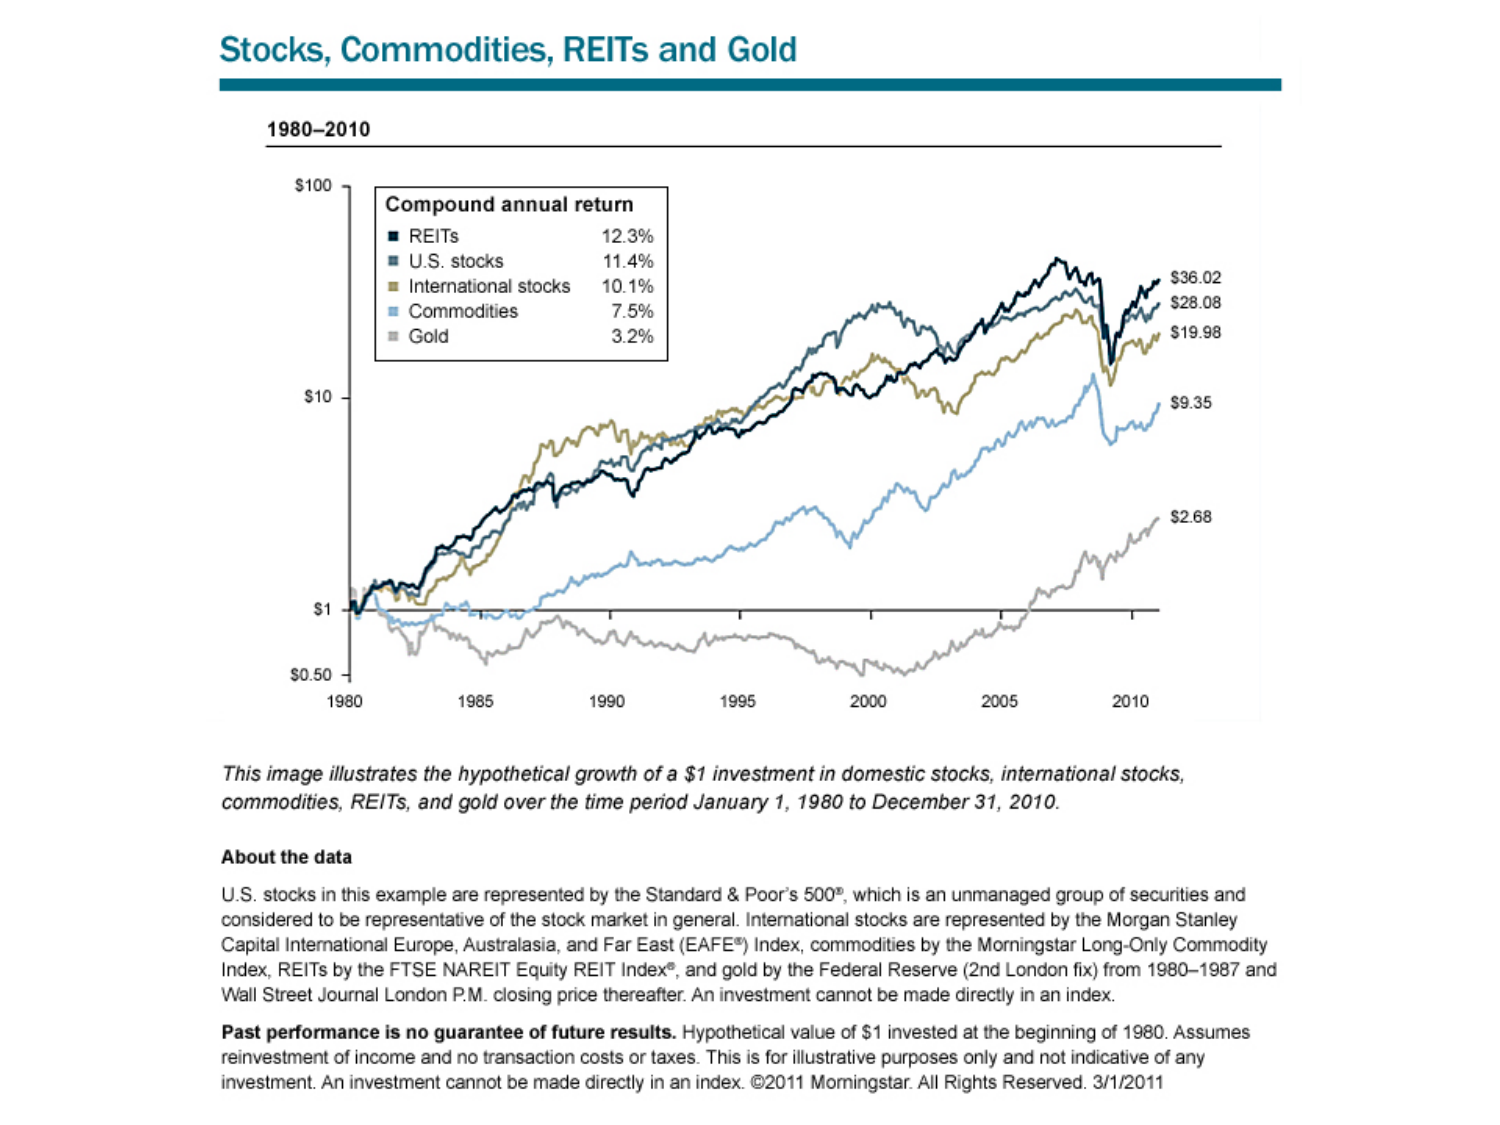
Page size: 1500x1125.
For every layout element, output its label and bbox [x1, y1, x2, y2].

picture [195, 0, 1305, 1125]
